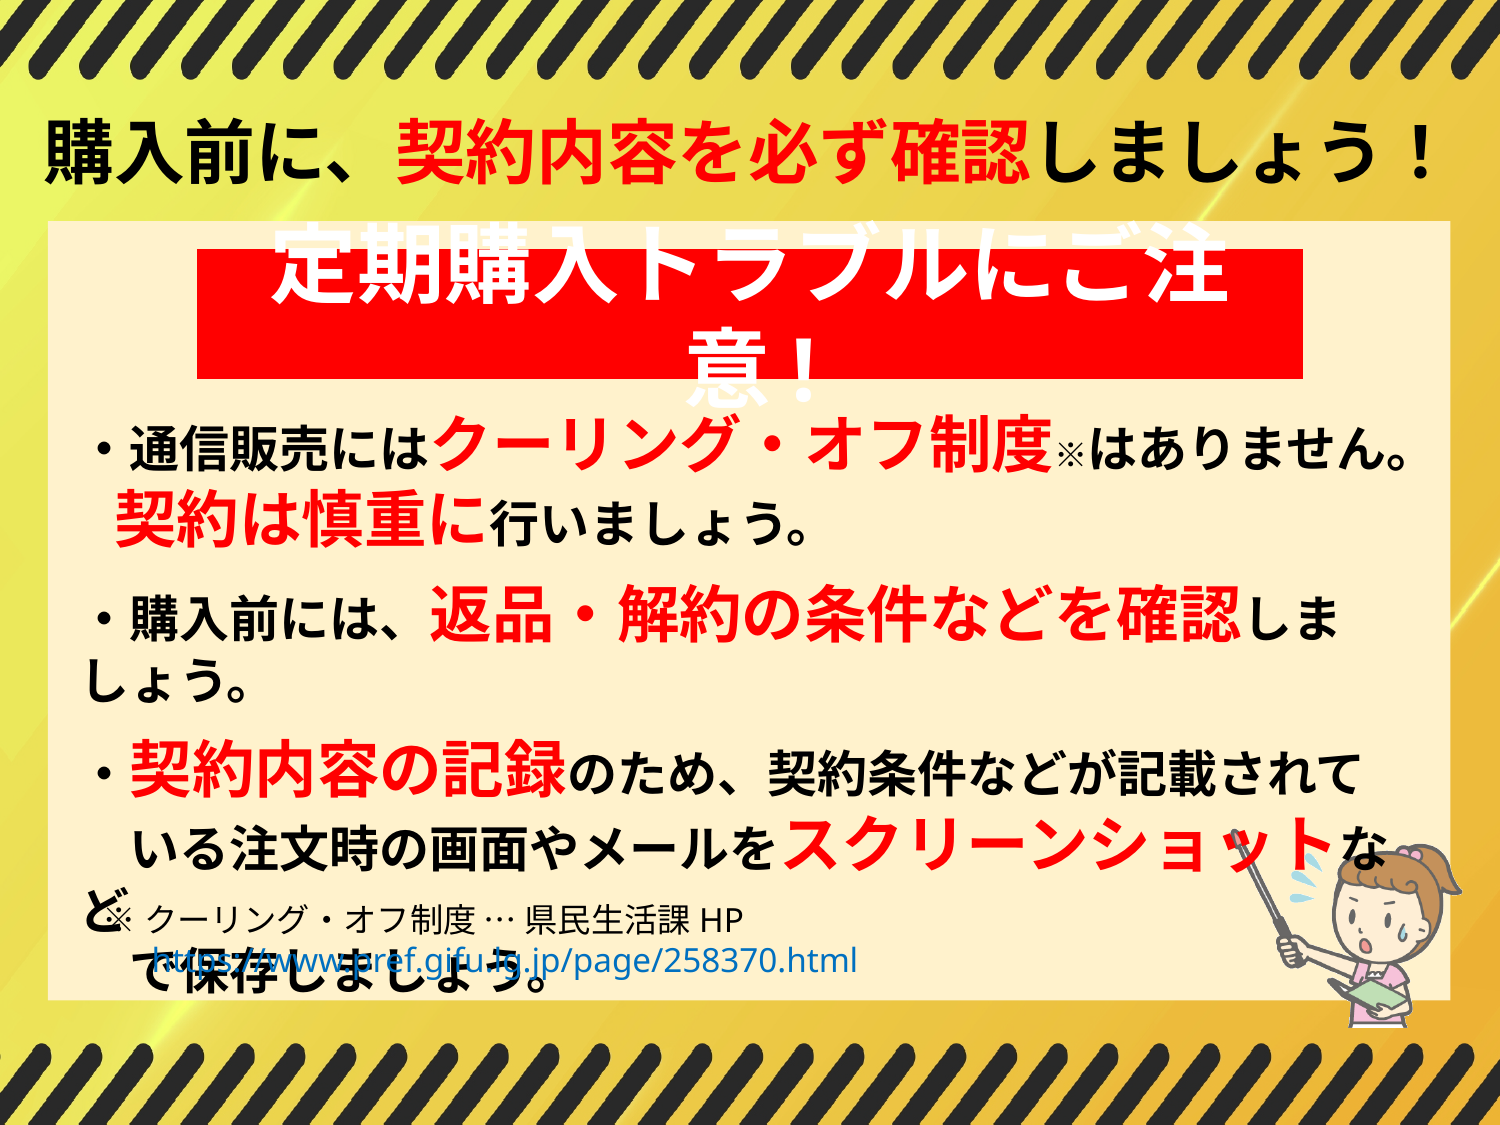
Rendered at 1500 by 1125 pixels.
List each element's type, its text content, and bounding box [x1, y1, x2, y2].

text_box ※クーリング・オフ制度 … 県民生活課HP https://www.pref.gifu.lg.jp/page/258370.html [88, 891, 1150, 1027]
text_box [47, 222, 1451, 1001]
text_box 定期購入トラブルにご注意! [197, 249, 1303, 379]
picture [0, 0, 1500, 110]
text_box ・通信販売にはクーリング・オフ制度※はありません。 契約は慎重に行いましょう。 ・購入前には、返品・解約の条件などを確認しましょう。 ・契約内容の記録のため、契約条件などが記載されて いる注文時の画面やメールをスクリーンショットなど で保存しましょう。 [64, 397, 1435, 1008]
picture [0, 222, 1500, 1125]
subtitle 購入前に、契約内容を必ず確認しましょう！ [0, 110, 1500, 222]
